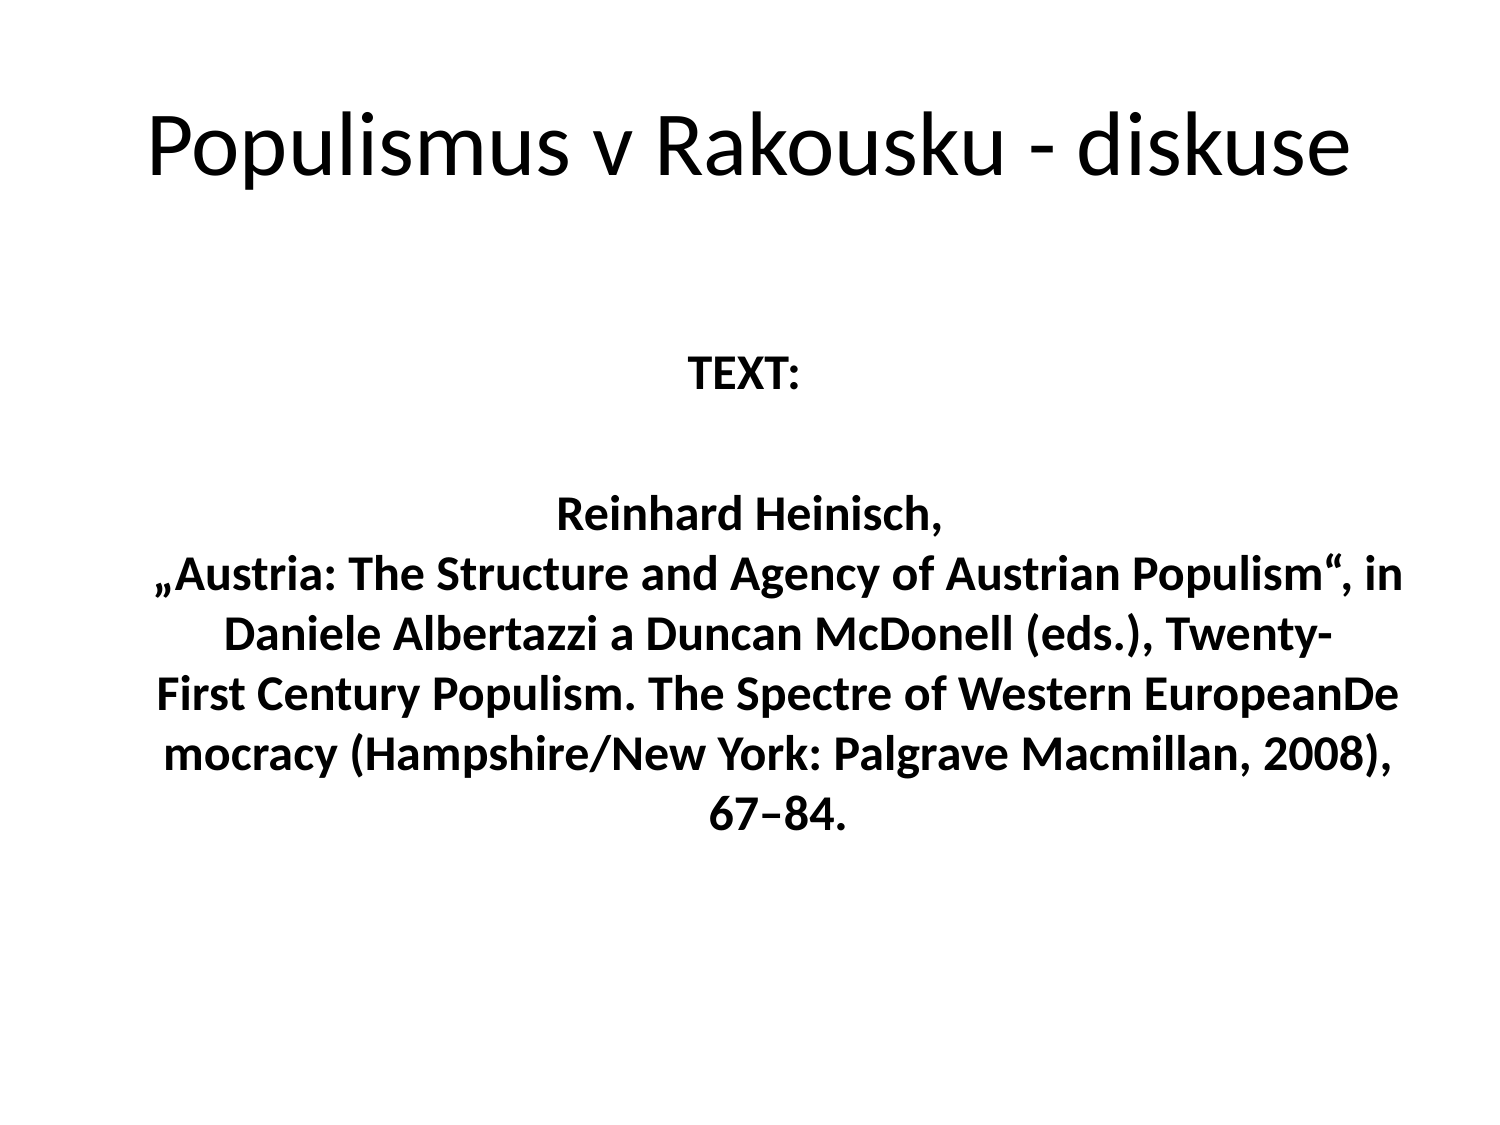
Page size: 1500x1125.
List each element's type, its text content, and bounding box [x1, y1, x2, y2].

list TEXT: Reinhard Heinisch, „Austria: The Structure and Agency of Austrian Populism“, in Daniele Albertazzi a Duncan McDonell (eds.), Twenty-First Century Populism. The Spectre of Western EuropeanDemocracy (Hampshire/New York: Palgrave Macmillan, 2008), 67–84. [74, 262, 1426, 1006]
title Populismus v Rakousku - diskuse [74, 44, 1426, 233]
